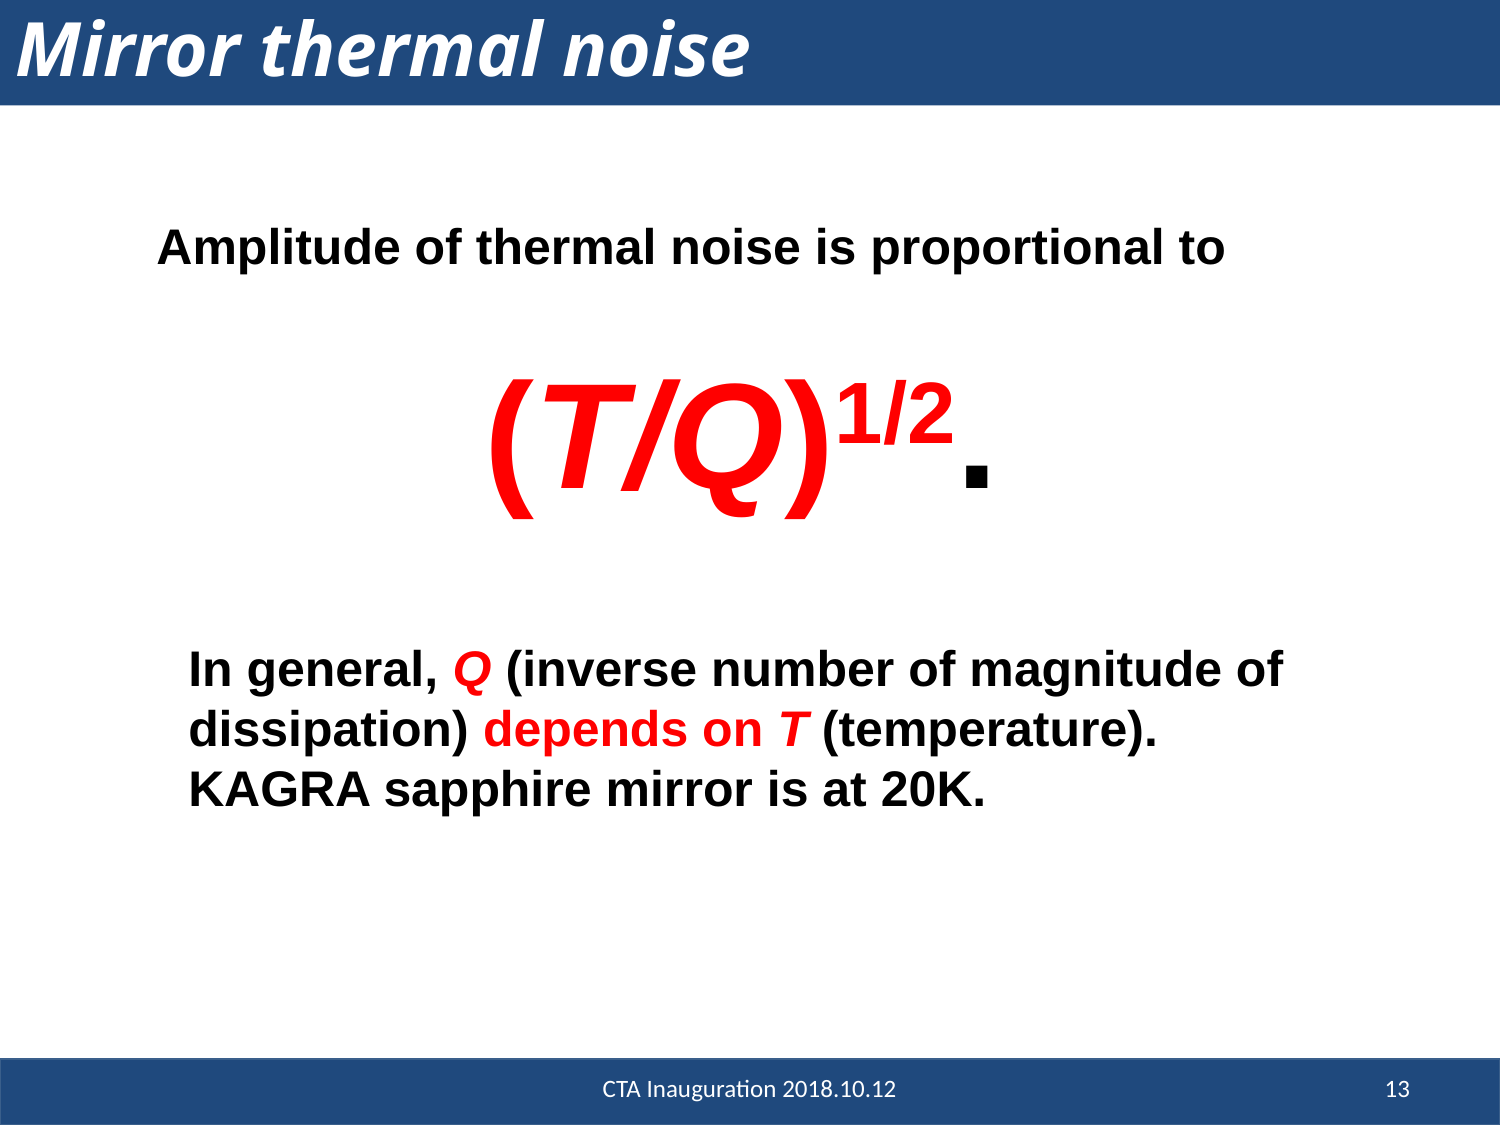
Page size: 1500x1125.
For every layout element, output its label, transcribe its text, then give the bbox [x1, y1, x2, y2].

text_box (T/Q)1/2. [469, 331, 1054, 526]
text_box Amplitude of thermal noise is proportional to [141, 207, 1425, 282]
slide_number 13 [1074, 1057, 1425, 1118]
text_box In general, Q (inverse number of magnitude of dissipation) depends on T (temperature). KAGRA sapphire mirror is at 20K. [173, 628, 1457, 824]
footer CTA Inauguration 2018.10.12 [512, 1057, 988, 1118]
text_box [0, 1058, 1500, 1125]
title Mirror thermal noise [0, 0, 1500, 106]
